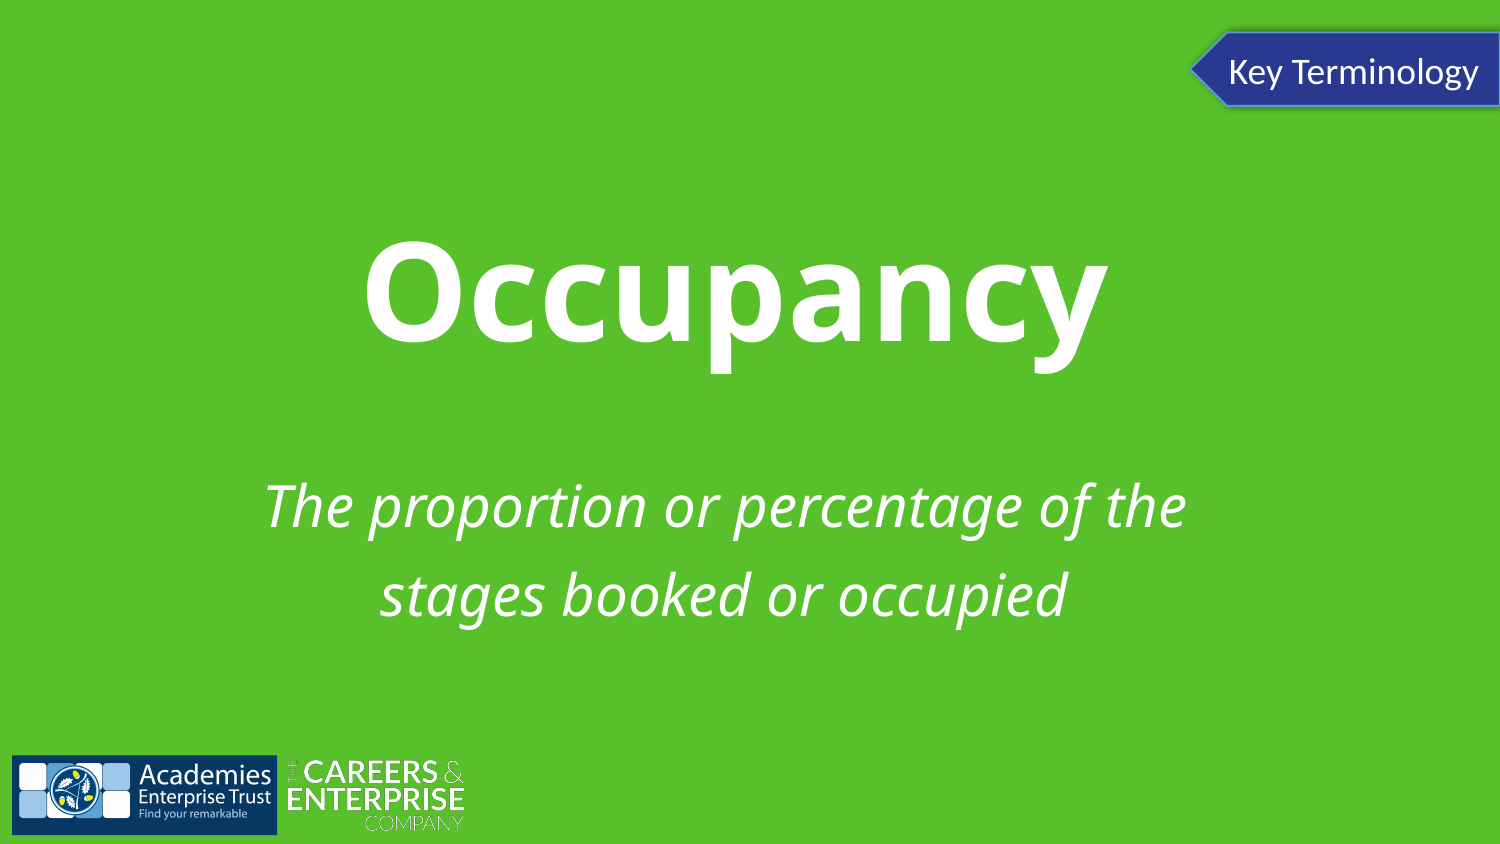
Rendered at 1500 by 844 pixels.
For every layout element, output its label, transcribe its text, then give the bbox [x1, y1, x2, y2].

subtitle The proportion or percentage of the stages booked or occupied [109, 443, 1356, 612]
picture [12, 756, 278, 827]
title Occupancy [153, 189, 1316, 429]
picture [287, 759, 464, 832]
